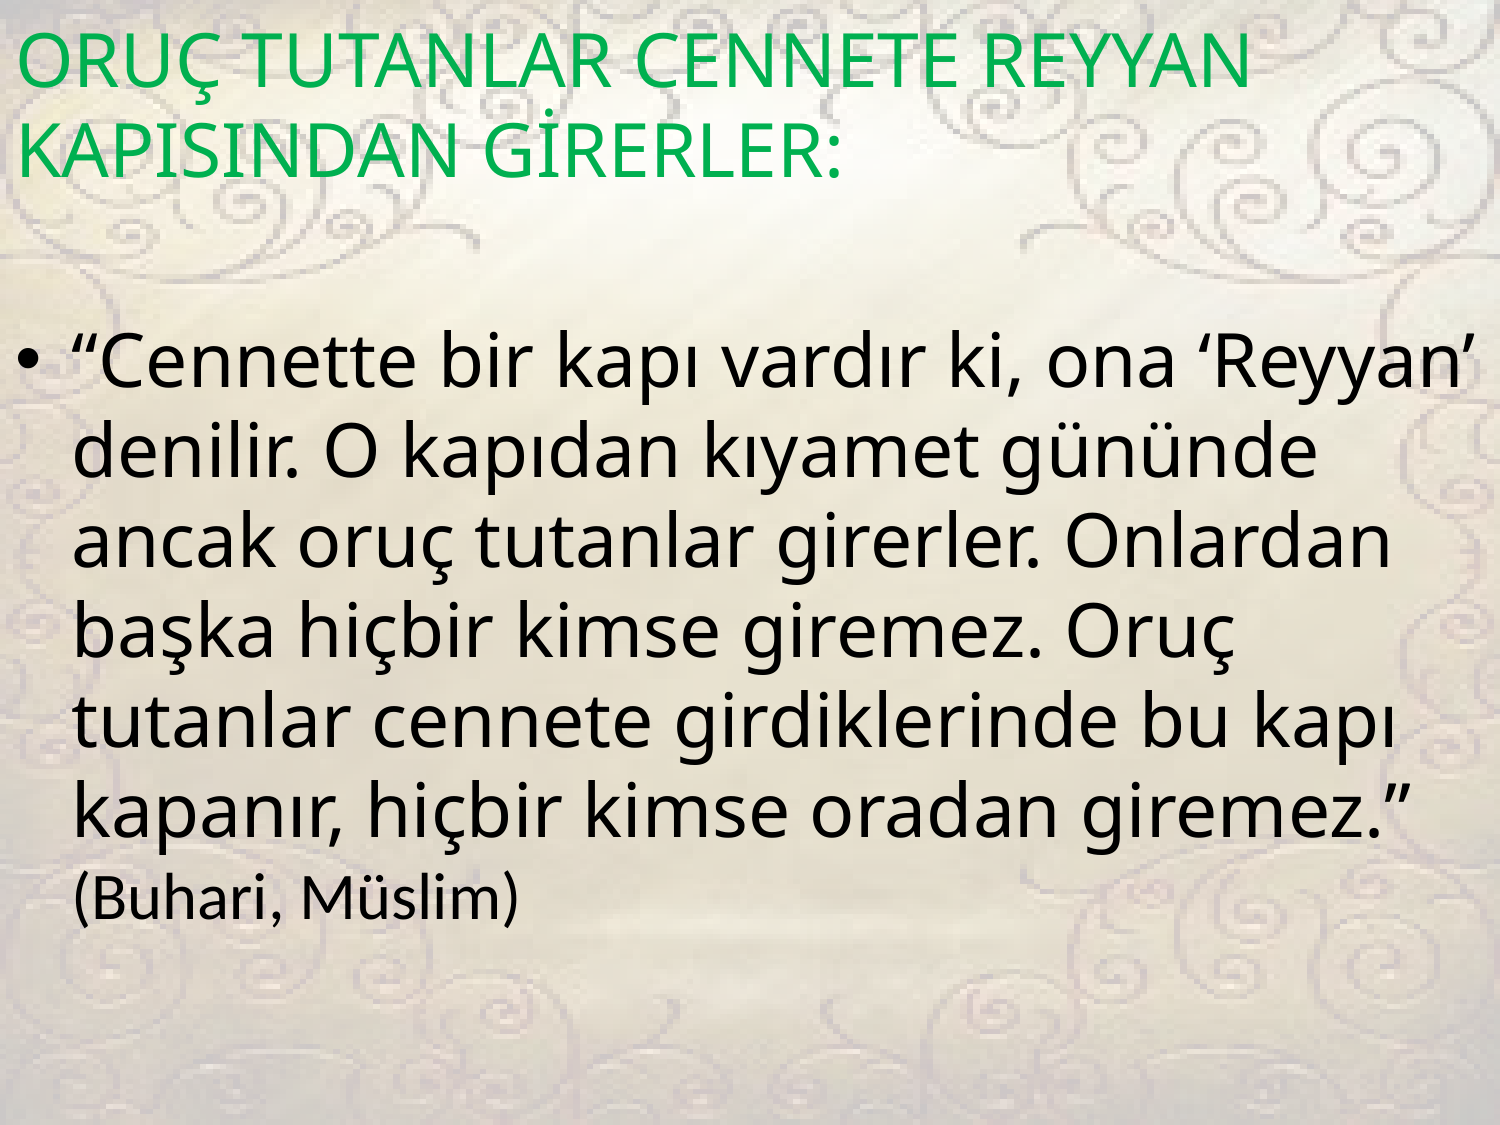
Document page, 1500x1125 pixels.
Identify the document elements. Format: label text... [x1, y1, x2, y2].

list ORUÇ TUTANLAR CENNETE REYYAN KAPISINDAN GİRERLER: “Cennette bir kapı vardır ki, ona ‘Reyyan’ denilir. O kapıdan kıyamet gününde ancak oruç tutanlar girerler. Onlardan başka hiçbir kimse giremez. Oruç tutanlar cennete girdiklerinde bu kapı kapanır, hiçbir kimse oradan giremez.” (Buhari, Müslim) [0, 5, 1500, 1125]
